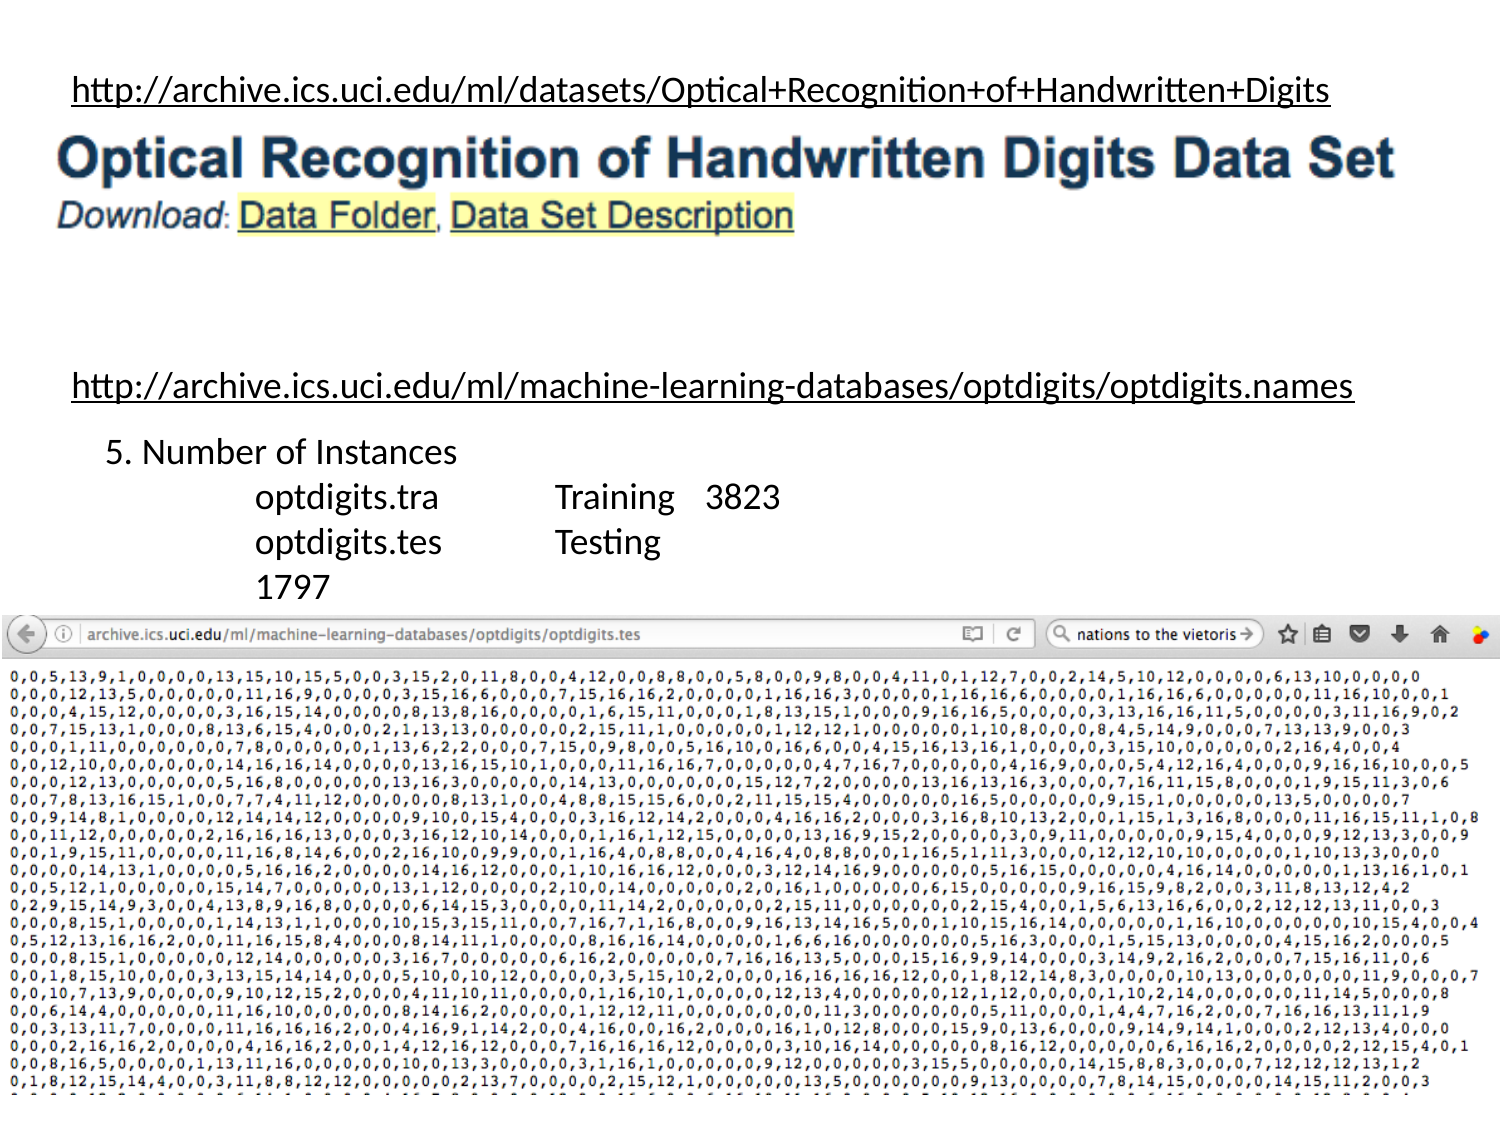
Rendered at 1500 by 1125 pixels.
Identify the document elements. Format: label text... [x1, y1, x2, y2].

picture [2, 615, 1500, 1096]
text_box http://archive.ics.uci.edu/ml/datasets/Optical+Recognition+of+Handwritten+Digits [56, 57, 1467, 117]
text_box 5. Number of Instances optdigits.tra Training 3823 optdigits.tes Testing 1797 [89, 419, 840, 613]
text_box http://archive.ics.uci.edu/ml/machine-learning-databases/optdigits/optdigits.names [56, 353, 1500, 414]
picture [44, 117, 1456, 254]
